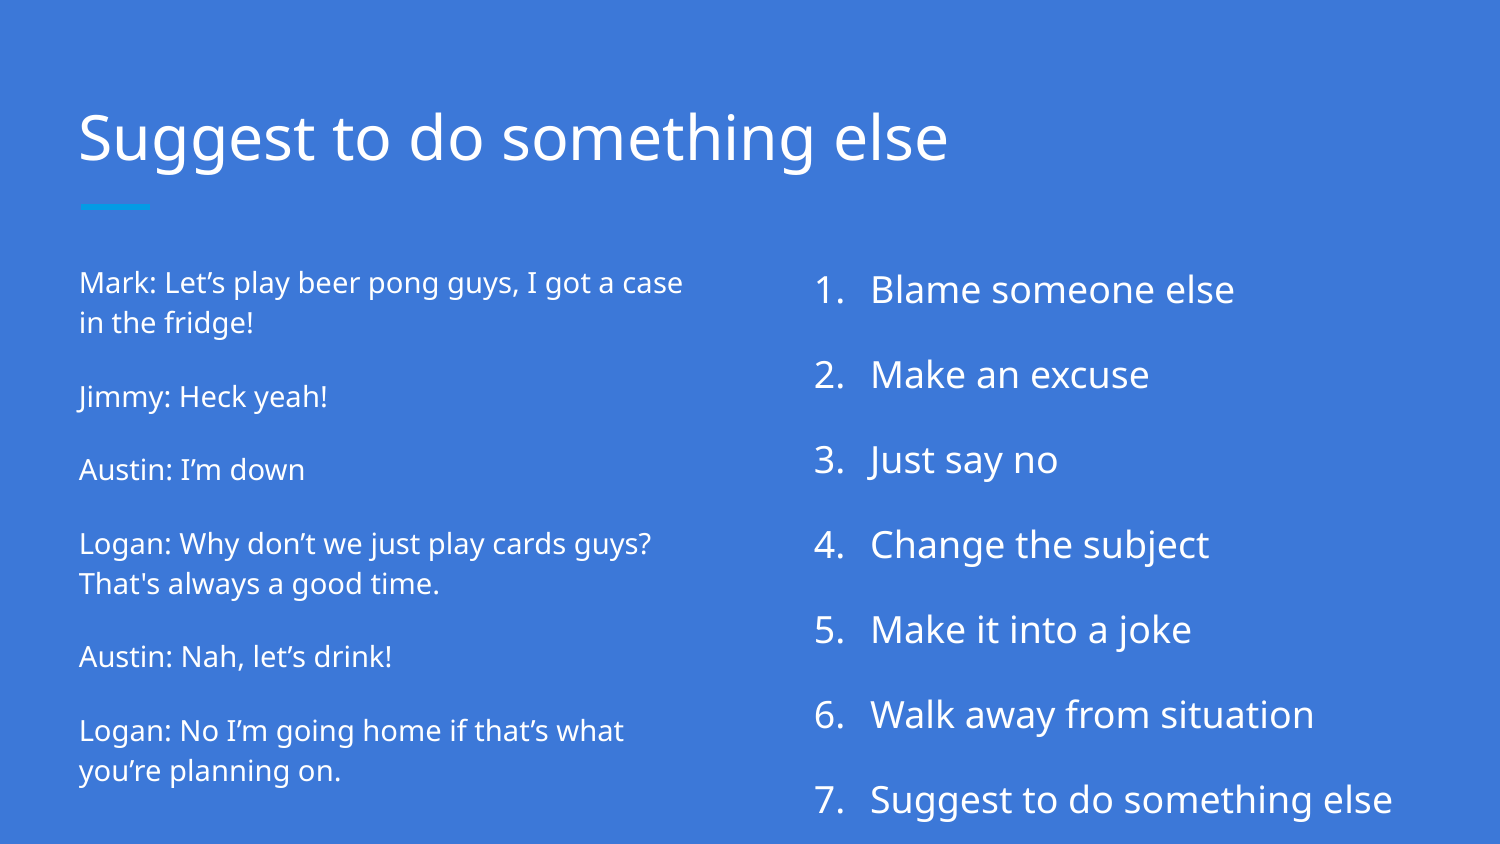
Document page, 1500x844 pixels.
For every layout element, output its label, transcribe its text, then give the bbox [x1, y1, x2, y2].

list Blame someone else Make an excuse Just say no Change the subject Make it into a joke Walk away from situation Suggest to do something else [780, 244, 1437, 750]
list Mark: Let’s play beer pong guys, I got a case in the fridge! Jimmy: Heck yeah! Austin: I’m down Logan: Why don’t we just play cards guys? That's always a good time. Austin: Nah, let’s drink! Logan: No I’m going home if that’s what you’re planning on. [63, 244, 720, 750]
title Suggest to do something else [63, 75, 1437, 188]
